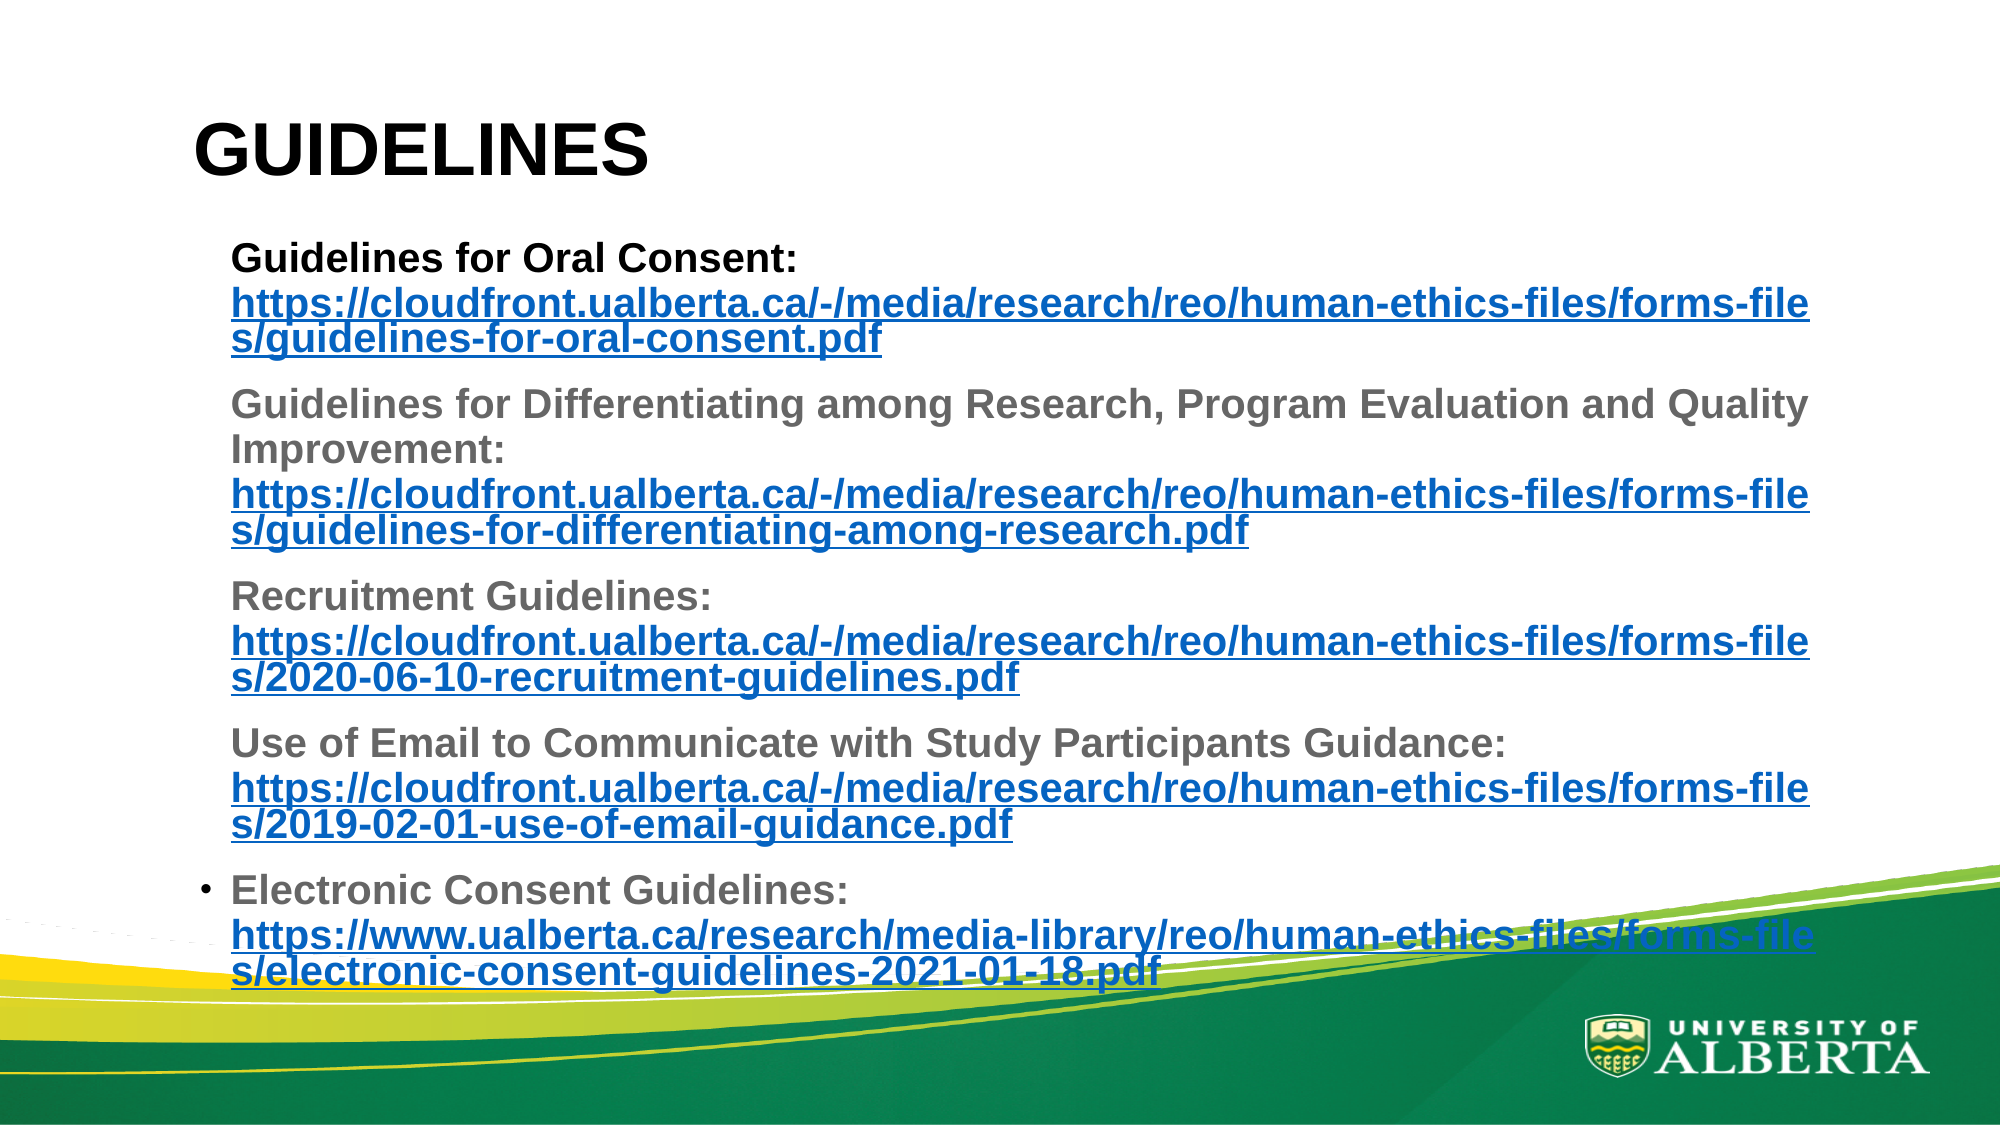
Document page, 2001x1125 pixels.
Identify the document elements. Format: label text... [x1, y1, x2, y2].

list Guidelines for Oral Consent: https://cloudfront.ualberta.ca/-/media/research/reo/human-ethics-files/forms-files/guidelines-for-oral-consent.pdf Guidelines for Differentiating among Research, Program Evaluation and Quality Improvement: https://cloudfront.ualberta.ca/-/media/research/reo/human-ethics-files/forms-files/guidelines-for-differentiating-among-research.pdf Recruitment Guidelines: https://cloudfront.ualberta.ca/-/media/research/reo/human-ethics-files/forms-files/2020-06-10-recruitment-guidelines.pdf Use of Email to Communicate with Study Participants Guidance: https://cloudfront.ualberta.ca/-/media/research/reo/human-ethics-files/forms-files/2019-02-01-use-of-email-guidance.pdf Electronic Consent Guidelines: https://www.ualberta.ca/research/media-library/reo/human-ethics-files/forms-files/electronic-consent-guidelines-2021-01-18.pdf [178, 228, 1833, 844]
title GUIDELINES [178, 92, 1833, 172]
picture [0, 856, 2000, 1125]
